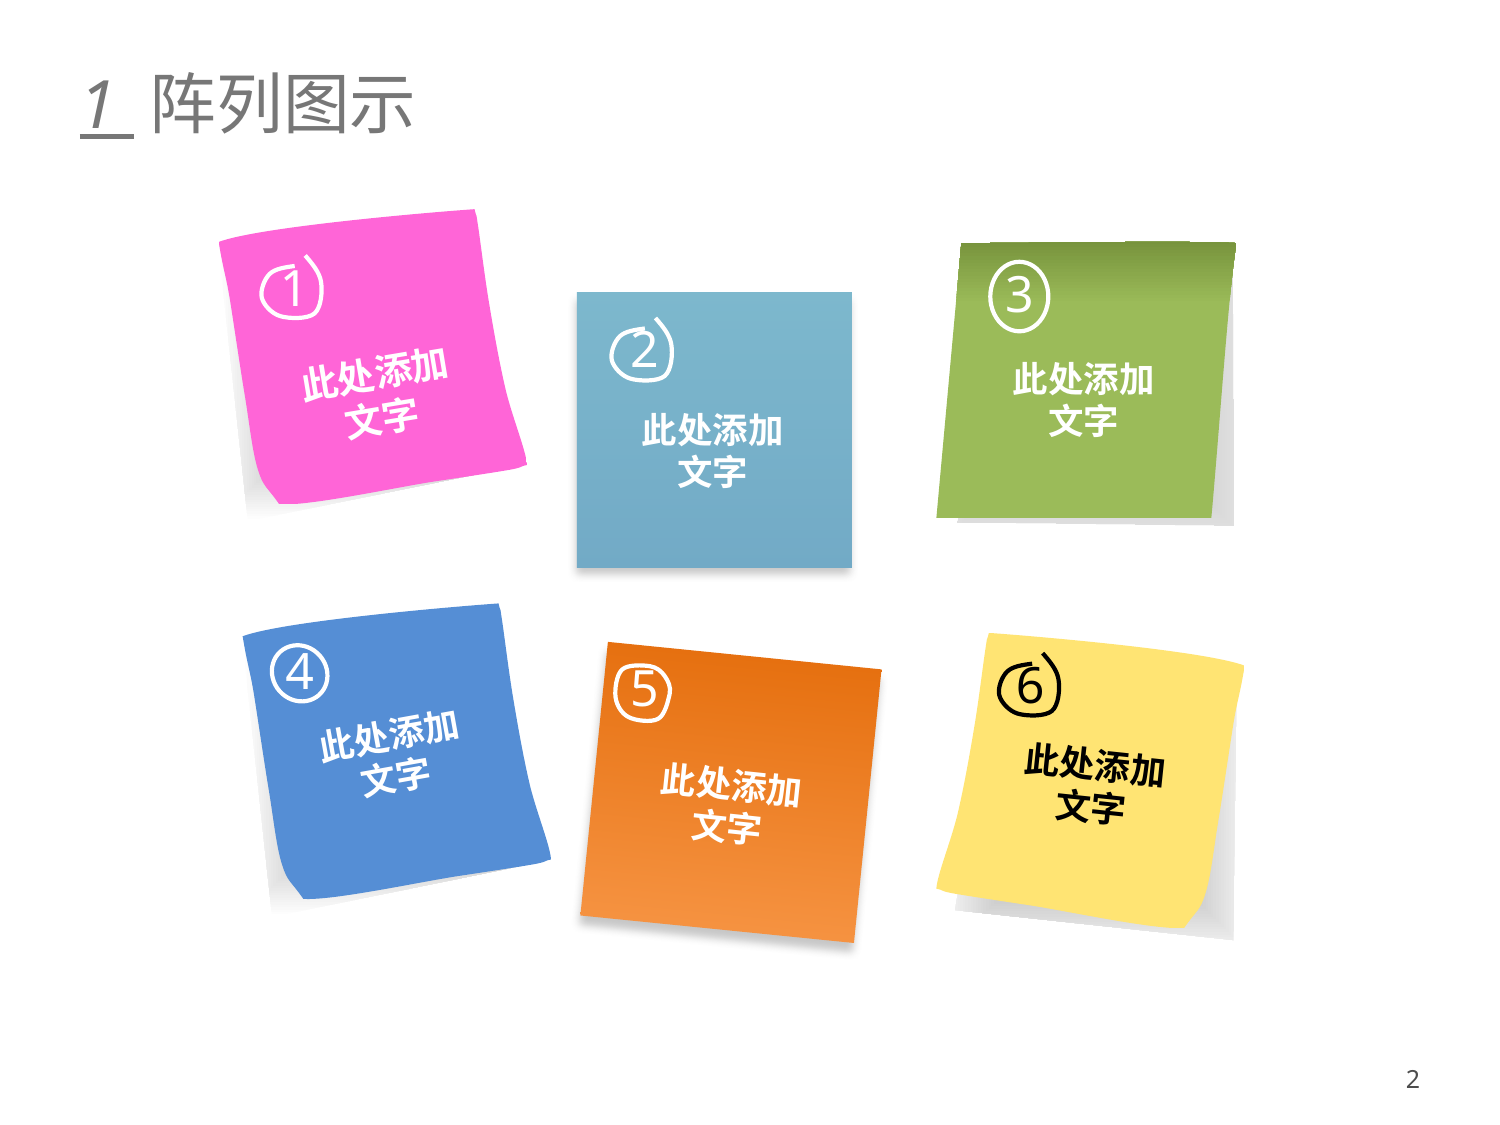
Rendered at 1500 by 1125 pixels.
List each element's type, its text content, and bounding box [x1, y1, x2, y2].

slide_number 2 [1085, 1058, 1436, 1103]
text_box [218, 207, 528, 522]
title 1 阵列图示 [64, 42, 1436, 161]
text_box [242, 240, 1250, 953]
